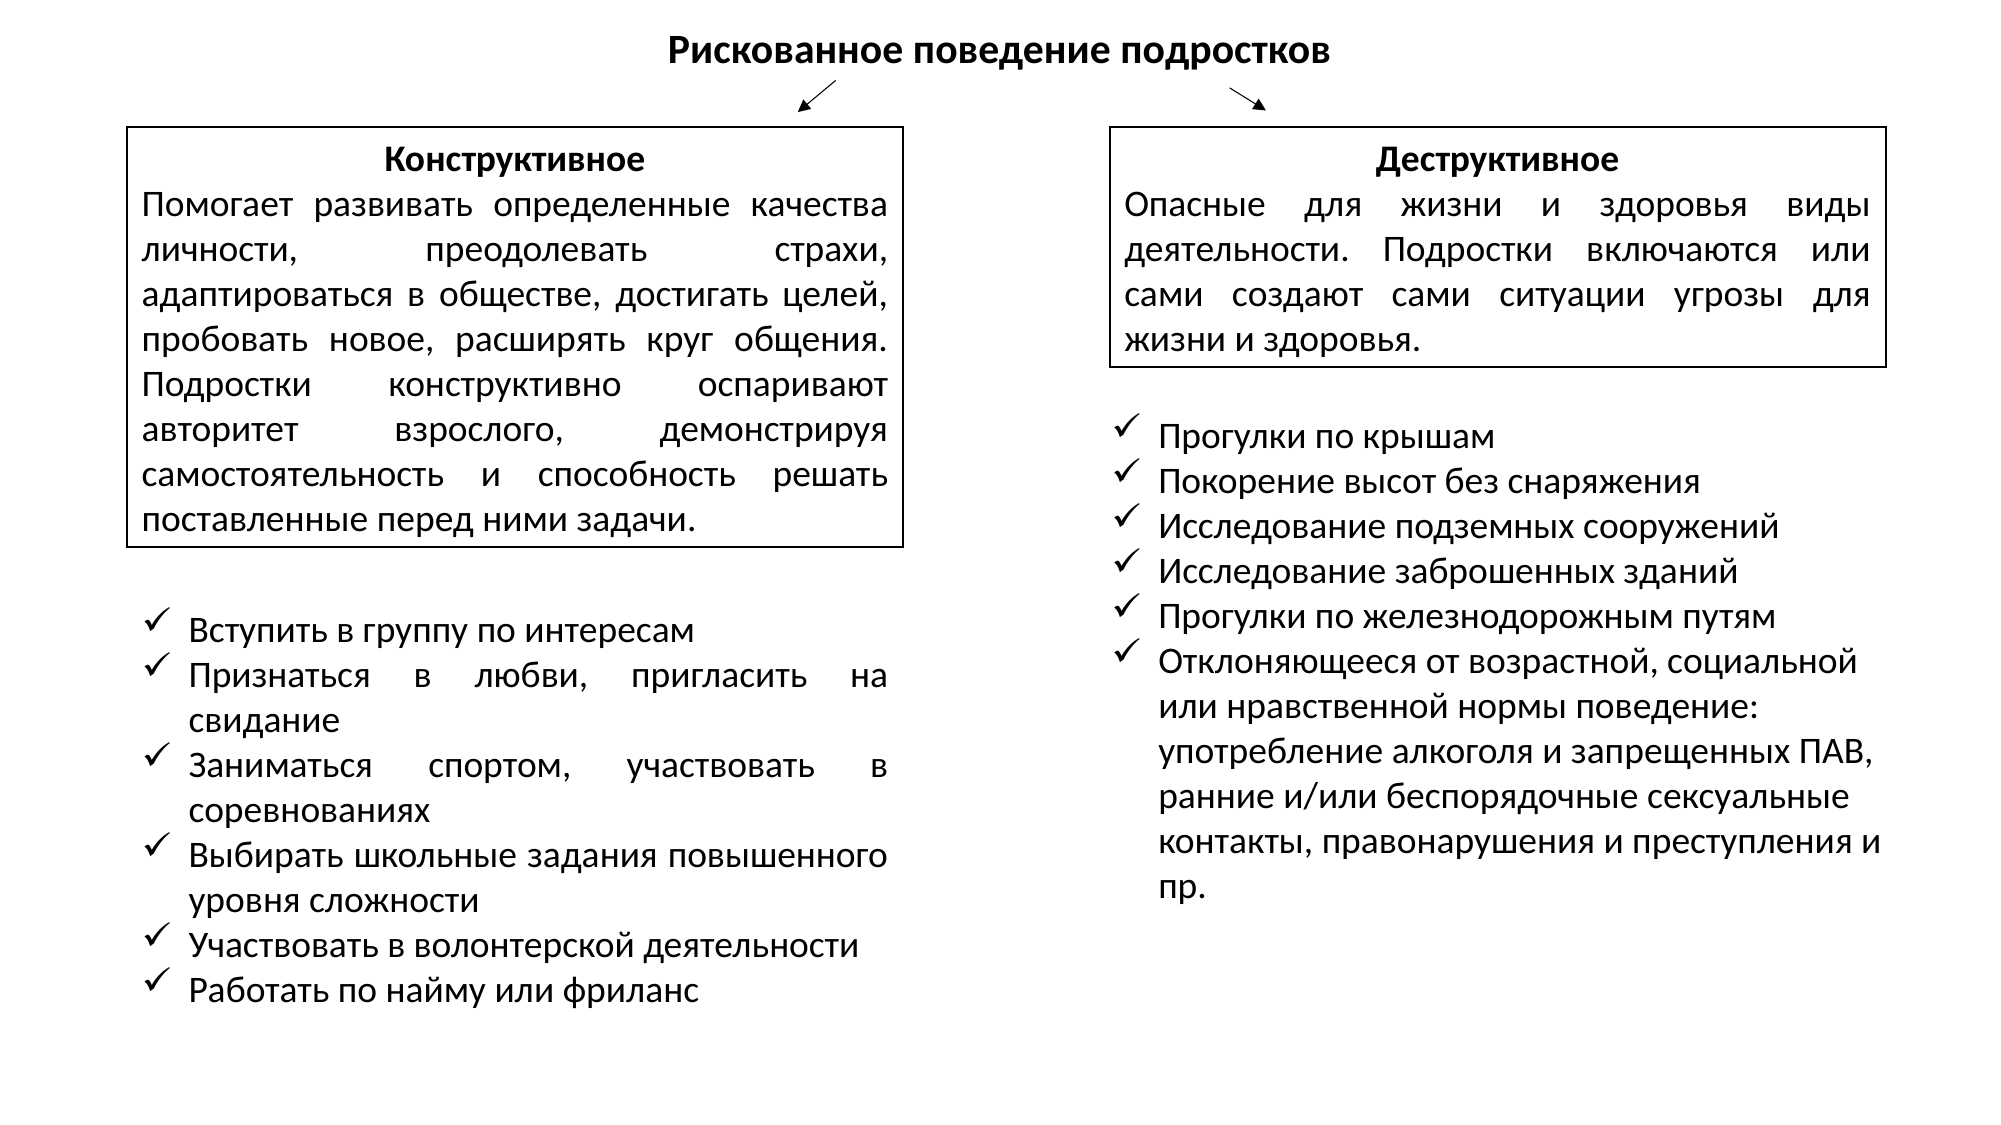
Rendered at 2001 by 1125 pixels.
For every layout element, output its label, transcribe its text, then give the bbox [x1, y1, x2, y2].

text_box Прогулки по крышам Покорение высот без снаряжения Исследование подземных сооружений Исследование заброшенных зданий Прогулки по железнодорожным путям Отклоняющееся от возрастной, социальной или нравственной нормы поведение: употребление алкоголя и запрещенных ПАВ, ранние и/или беспорядочные сексуальные контакты, правонарушения и преступления и пр. [1096, 404, 1938, 914]
text_box Вступить в группу по интересам Признаться в любви, пригласить на свидание Заниматься спортом, участвовать в соревнованиях Выбирать школьные задания повышенного уровня сложности Участвовать в волонтерской деятельности Работать по найму или фриланс [126, 597, 904, 1018]
text_box Конструктивное Помогает развивать определенные качества личности, преодолевать страхи, адаптироваться в обществе, достигать целей, пробовать новое, расширять круг общения. Подростки конструктивно оспаривают авторитет взрослого, демонстрируя самостоятельность и способность решать поставленные перед ними задачи. [126, 126, 904, 548]
text_box Деструктивное Опасные для жизни и здоровья виды деятельности. Подростки включаются или сами создают сами ситуации угрозы для жизни и здоровья. [1109, 126, 1887, 368]
text_box Рискованное поведение подростков [653, 14, 1347, 80]
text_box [797, 80, 836, 113]
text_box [1229, 87, 1266, 111]
